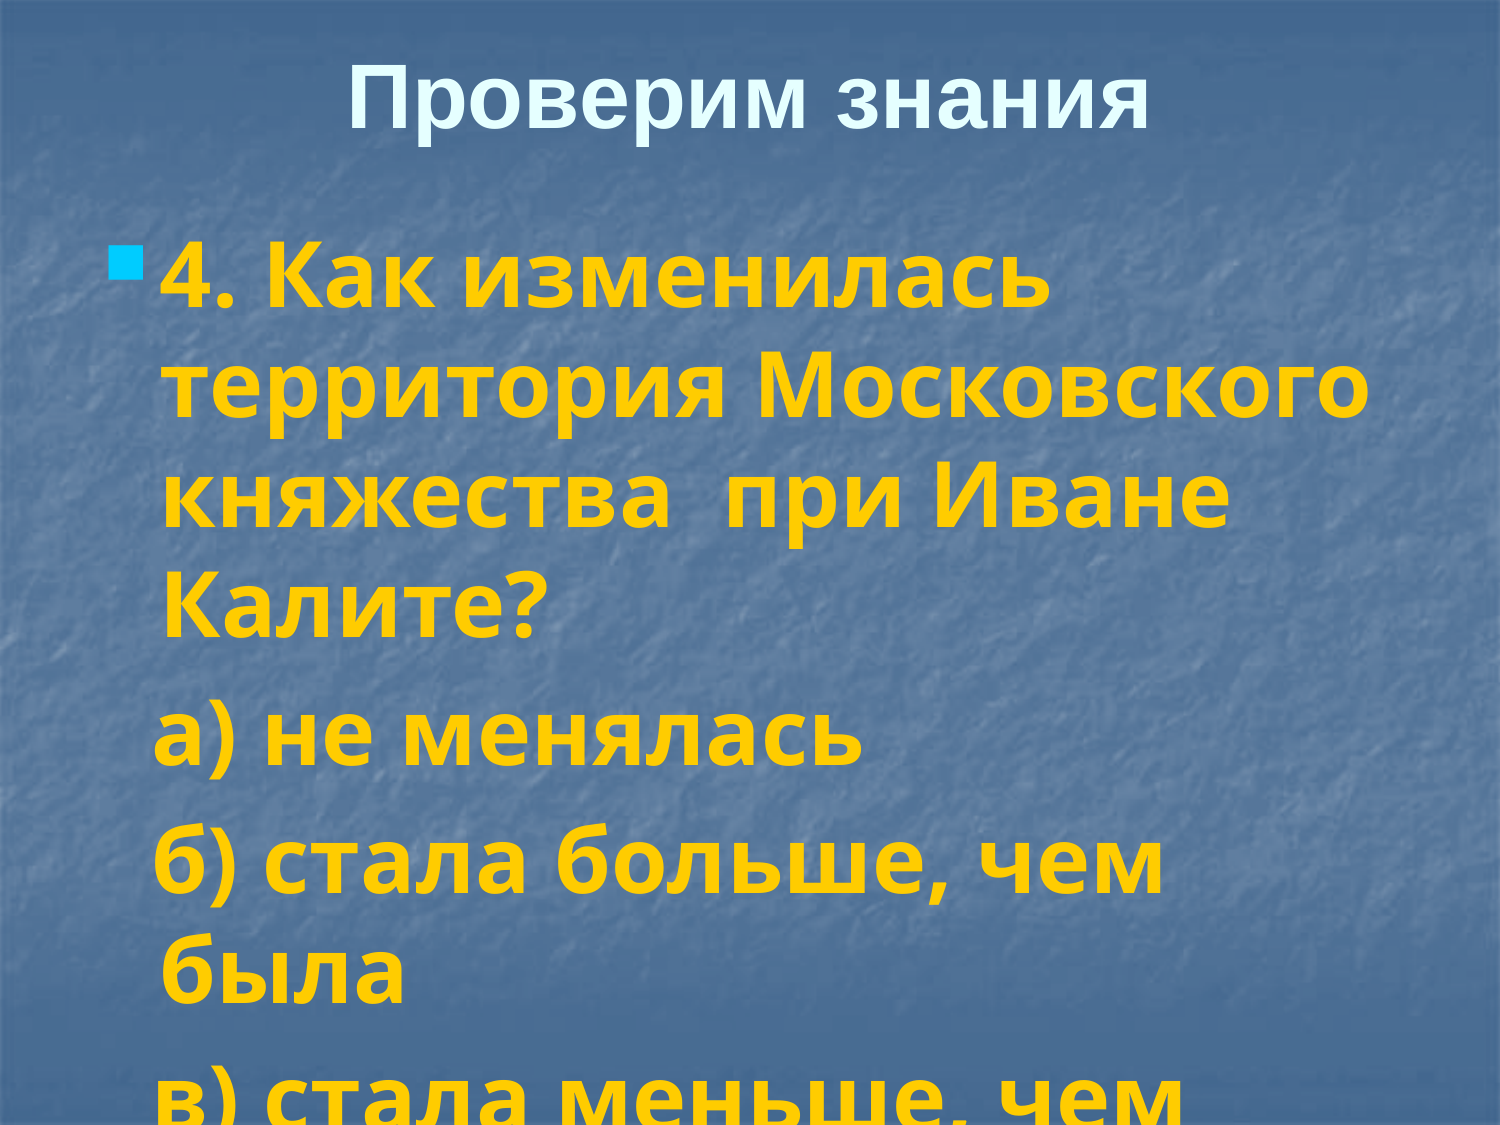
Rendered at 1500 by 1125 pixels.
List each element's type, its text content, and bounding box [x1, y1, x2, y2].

title Проверим знания [74, 0, 1426, 185]
list 4. Как изменилась территория Московского княжества при Иване Калите? а) не менялась б) стала больше, чем была в) стала меньше, чем была [88, 207, 1439, 884]
